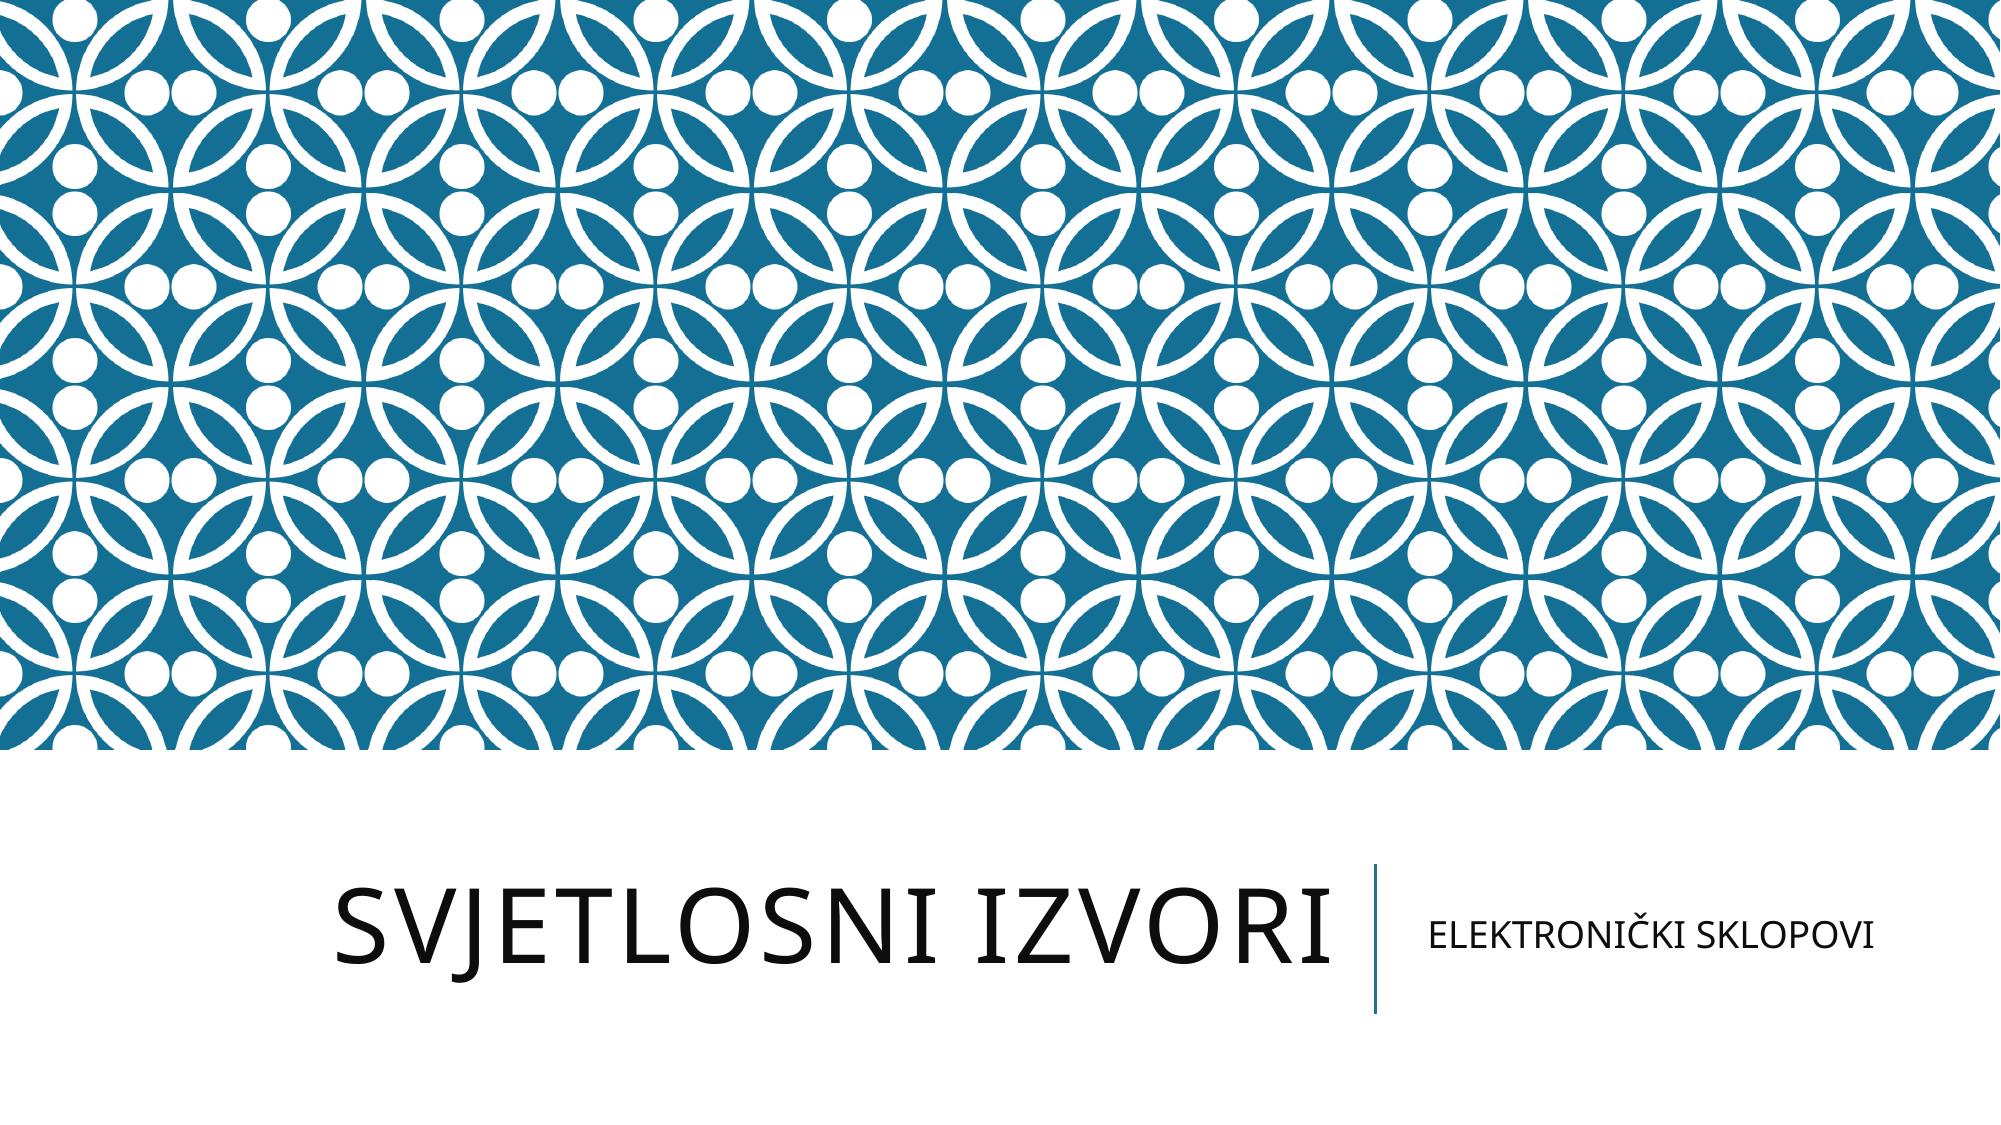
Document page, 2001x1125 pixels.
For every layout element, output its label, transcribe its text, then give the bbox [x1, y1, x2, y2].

title SVJETLOSNI IZVORI [75, 813, 1350, 1054]
list ELEKTRONIČKI SKLOPOVI [1412, 813, 1938, 1054]
